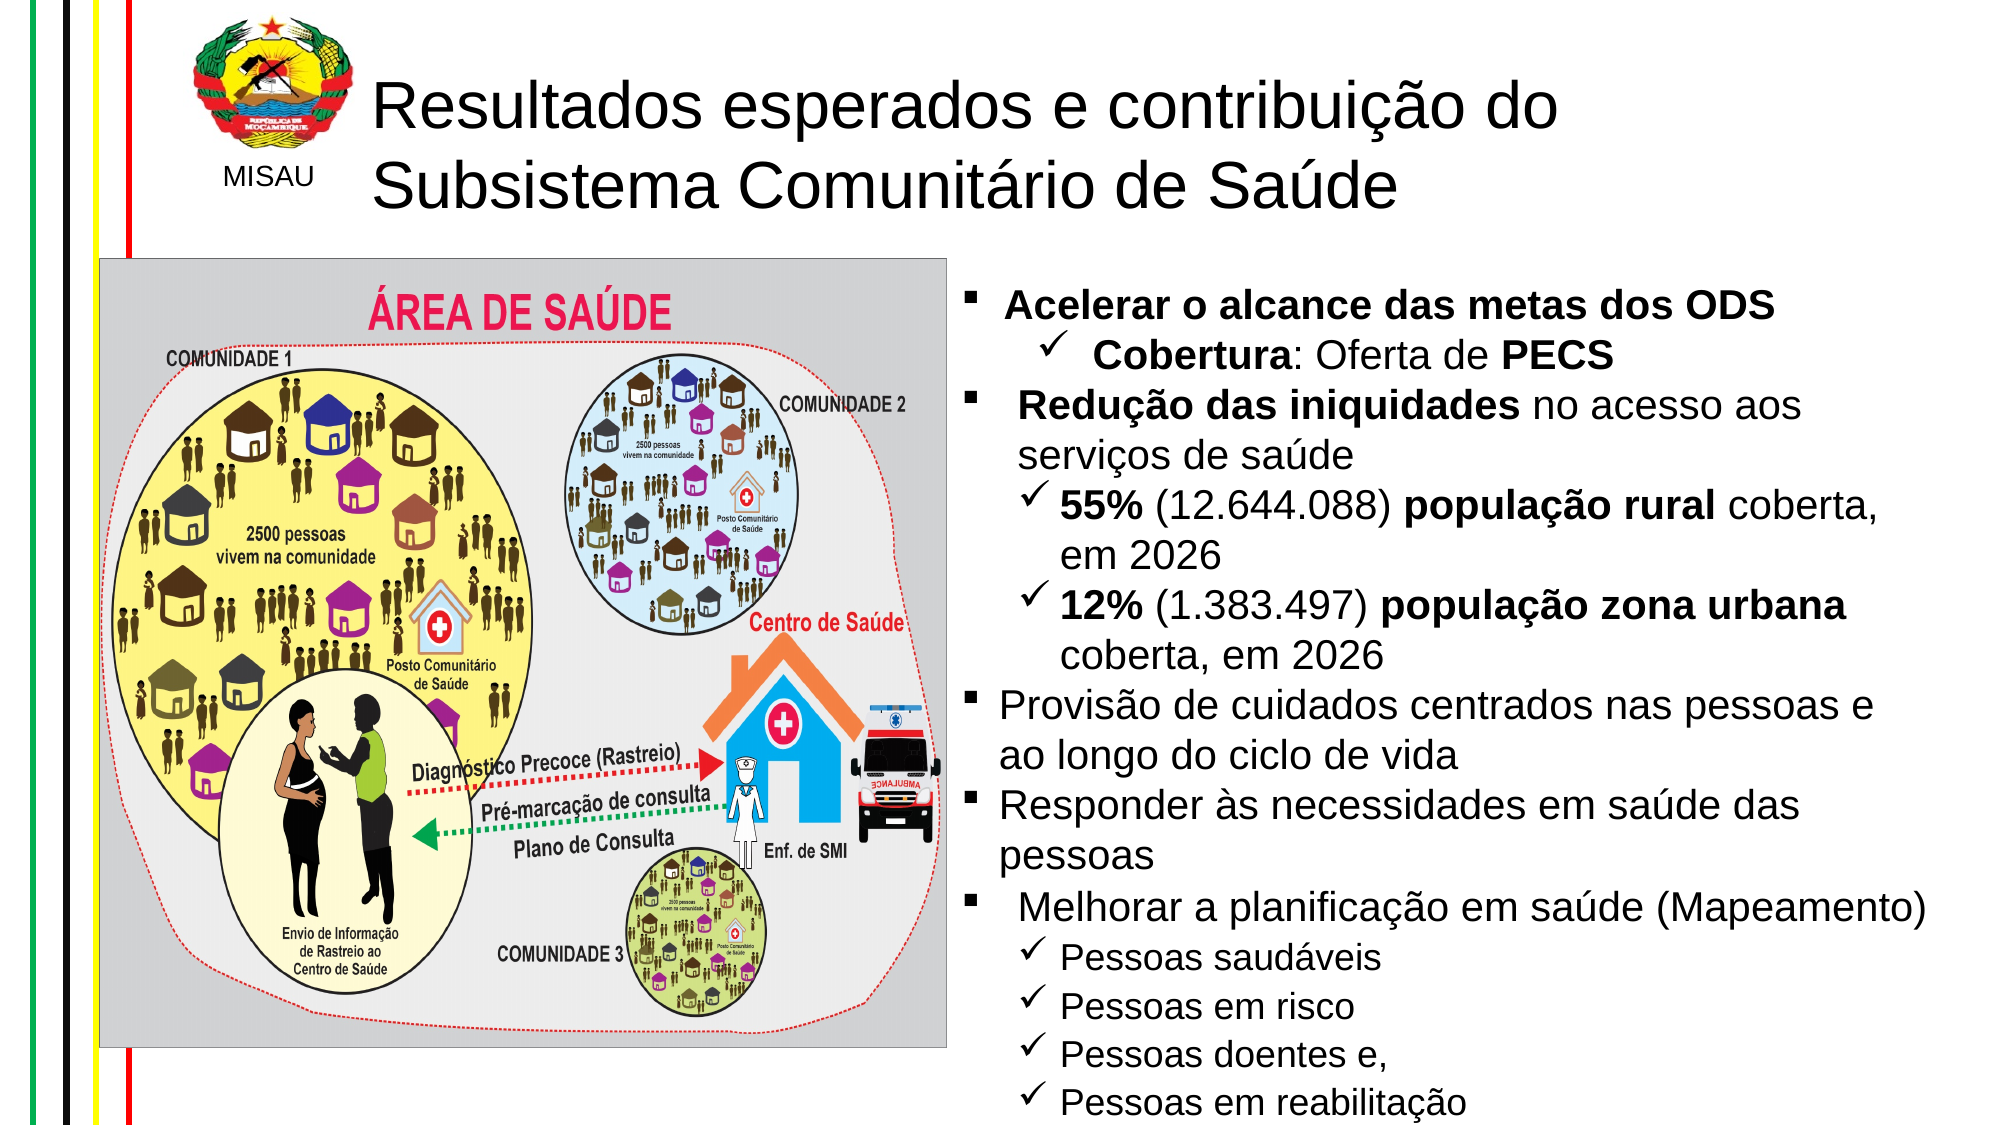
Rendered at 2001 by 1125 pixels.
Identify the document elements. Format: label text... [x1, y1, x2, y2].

picture [99, 258, 947, 1049]
title Resultados esperados e contribuição do Subsistema Comunitário de Saúde [356, 65, 1930, 220]
picture [183, 12, 355, 150]
text_box Acelerar o alcance das metas dos ODS Cobertura: Oferta de PECS Redução das iniquidades no acesso aos serviços de saúde 55% (12.644.088) população rural coberta, em 2026 12% (1.383.497) população zona urbana coberta, em 2026 Provisão de cuidados centrados nas pessoas e ao longo do ciclo de vida Responder às necessidades em saúde das pessoas Melhorar a planificação em saúde (Mapeamento) Pessoas saudáveis Pessoas em risco Pessoas doentes e, Pessoas em reabilitação [946, 270, 1947, 1125]
